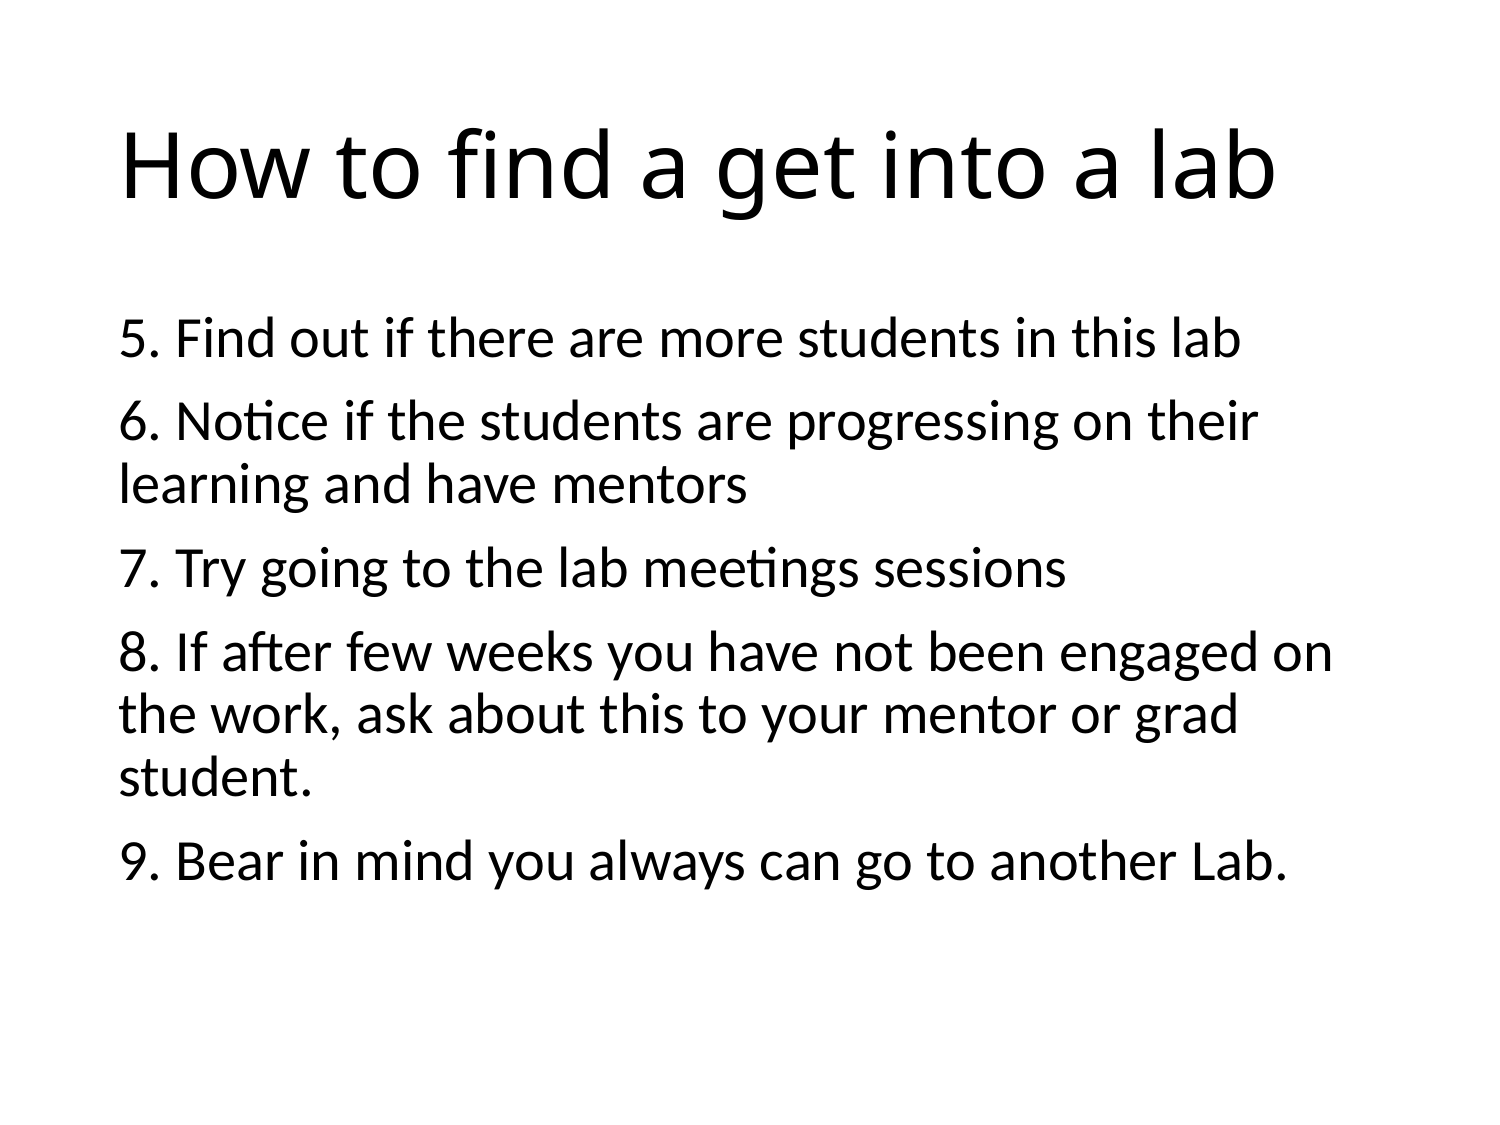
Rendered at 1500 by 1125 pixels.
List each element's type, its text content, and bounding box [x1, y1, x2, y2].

title How to find a get into a lab [103, 59, 1397, 278]
list 5. Find out if there are more students in this lab 6. Notice if the students are progressing on their learning and have mentors 7. Try going to the lab meetings sessions 8. If after few weeks you have not been engaged on the work, ask about this to your mentor or grad student. 9. Bear in mind you always can go to another Lab. [103, 299, 1397, 1014]
